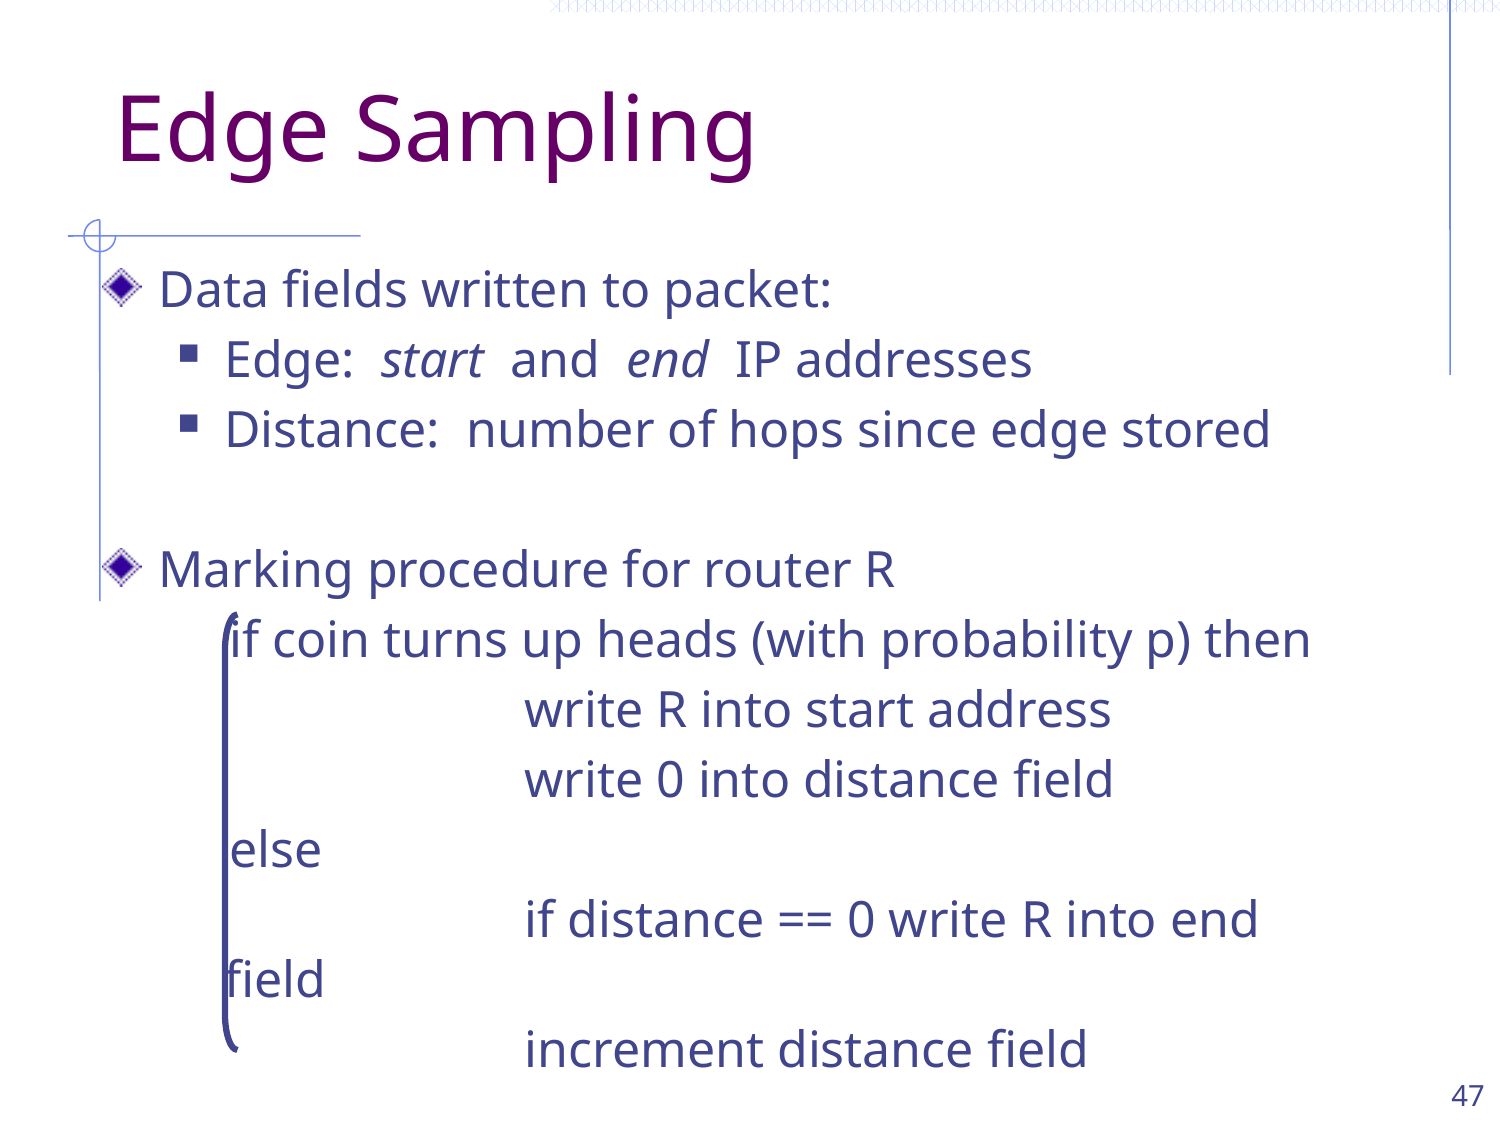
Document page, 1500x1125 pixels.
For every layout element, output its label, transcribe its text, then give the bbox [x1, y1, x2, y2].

picture [102, 548, 142, 587]
list Data fields written to packet: Edge: start and end IP addresses Distance: number of hops since edge stored Marking procedure for router R if coin turns up heads (with probability p) then write R into start address write 0 into distance field else if distance == 0 write R into end field increment distance field [87, 249, 1375, 1125]
picture [102, 268, 142, 307]
text_box [224, 614, 238, 1051]
title Edge Sampling [99, 50, 1375, 188]
slide_number 47 [1375, 1049, 1500, 1125]
